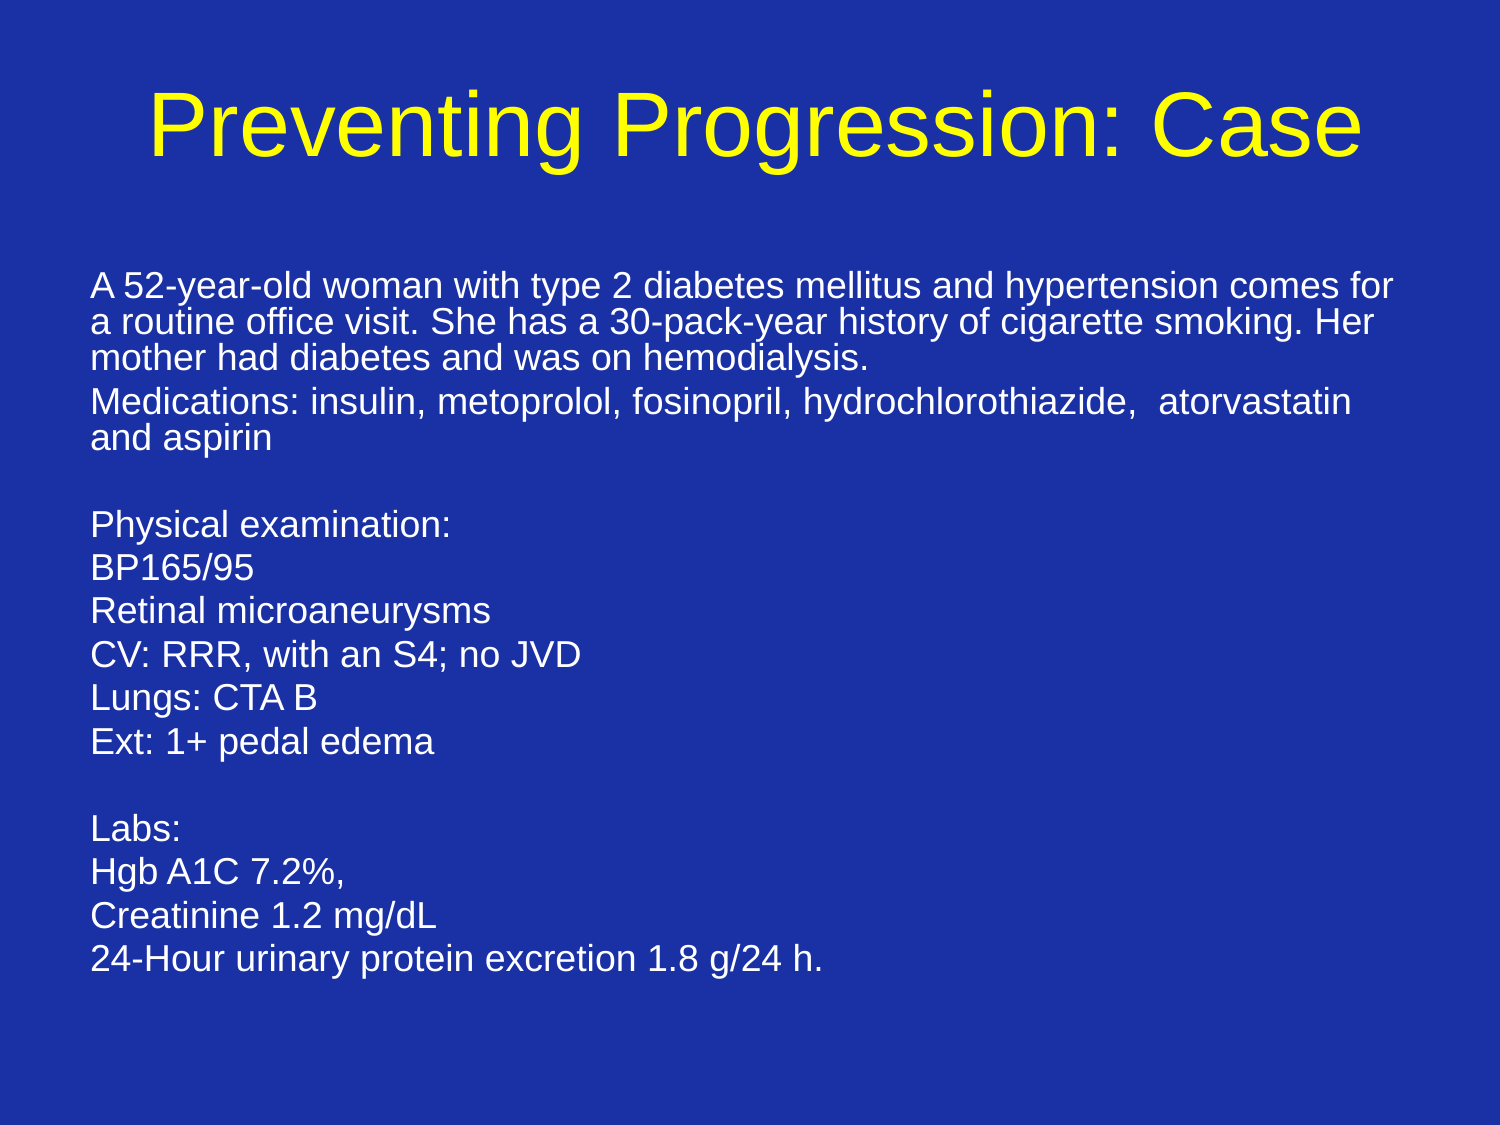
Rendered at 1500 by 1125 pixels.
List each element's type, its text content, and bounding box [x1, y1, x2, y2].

title Preventing Progression: Case [13, 26, 1500, 214]
list A 52-year-old woman with type 2 diabetes mellitus and hypertension comes for a routine office visit. She has a 30-pack-year history of cigarette smoking. Her mother had diabetes and was on hemodialysis. Medications: insulin, metoprolol, fosinopril, hydrochlorothiazide, atorvastatin and aspirin Physical examination: BP165/95 Retinal microaneurysms CV: RRR, with an S4; no JVD Lungs: CTA B Ext: 1+ pedal edema Labs: Hgb A1C 7.2%, Creatinine 1.2 mg/dL 24-Hour urinary protein excretion 1.8 g/24 h. [75, 262, 1425, 1005]
